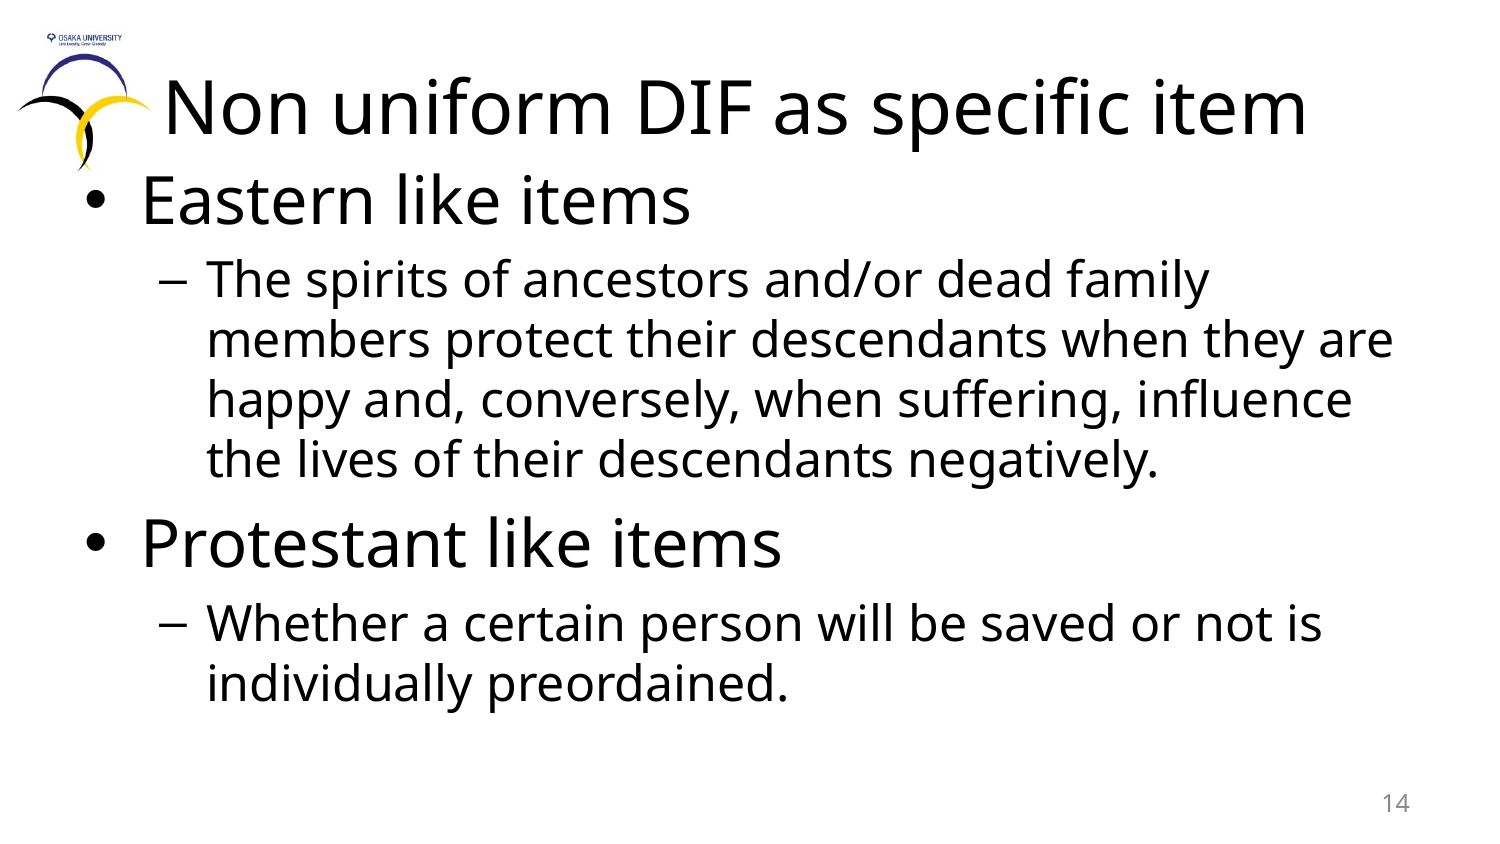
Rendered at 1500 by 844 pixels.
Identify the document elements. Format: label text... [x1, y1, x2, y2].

slide_number 14 [1074, 782, 1425, 828]
picture [0, 14, 1083, 186]
list Eastern like items The spirits of ancestors and/or dead family members protect their descendants when they are happy and, conversely, when suffering, influence the lives of their descendants negatively. Protestant like items Whether a certain person will be saved or not is individually preordained. [69, 150, 1420, 708]
title Non uniform DIF as specific item [147, 33, 1425, 175]
